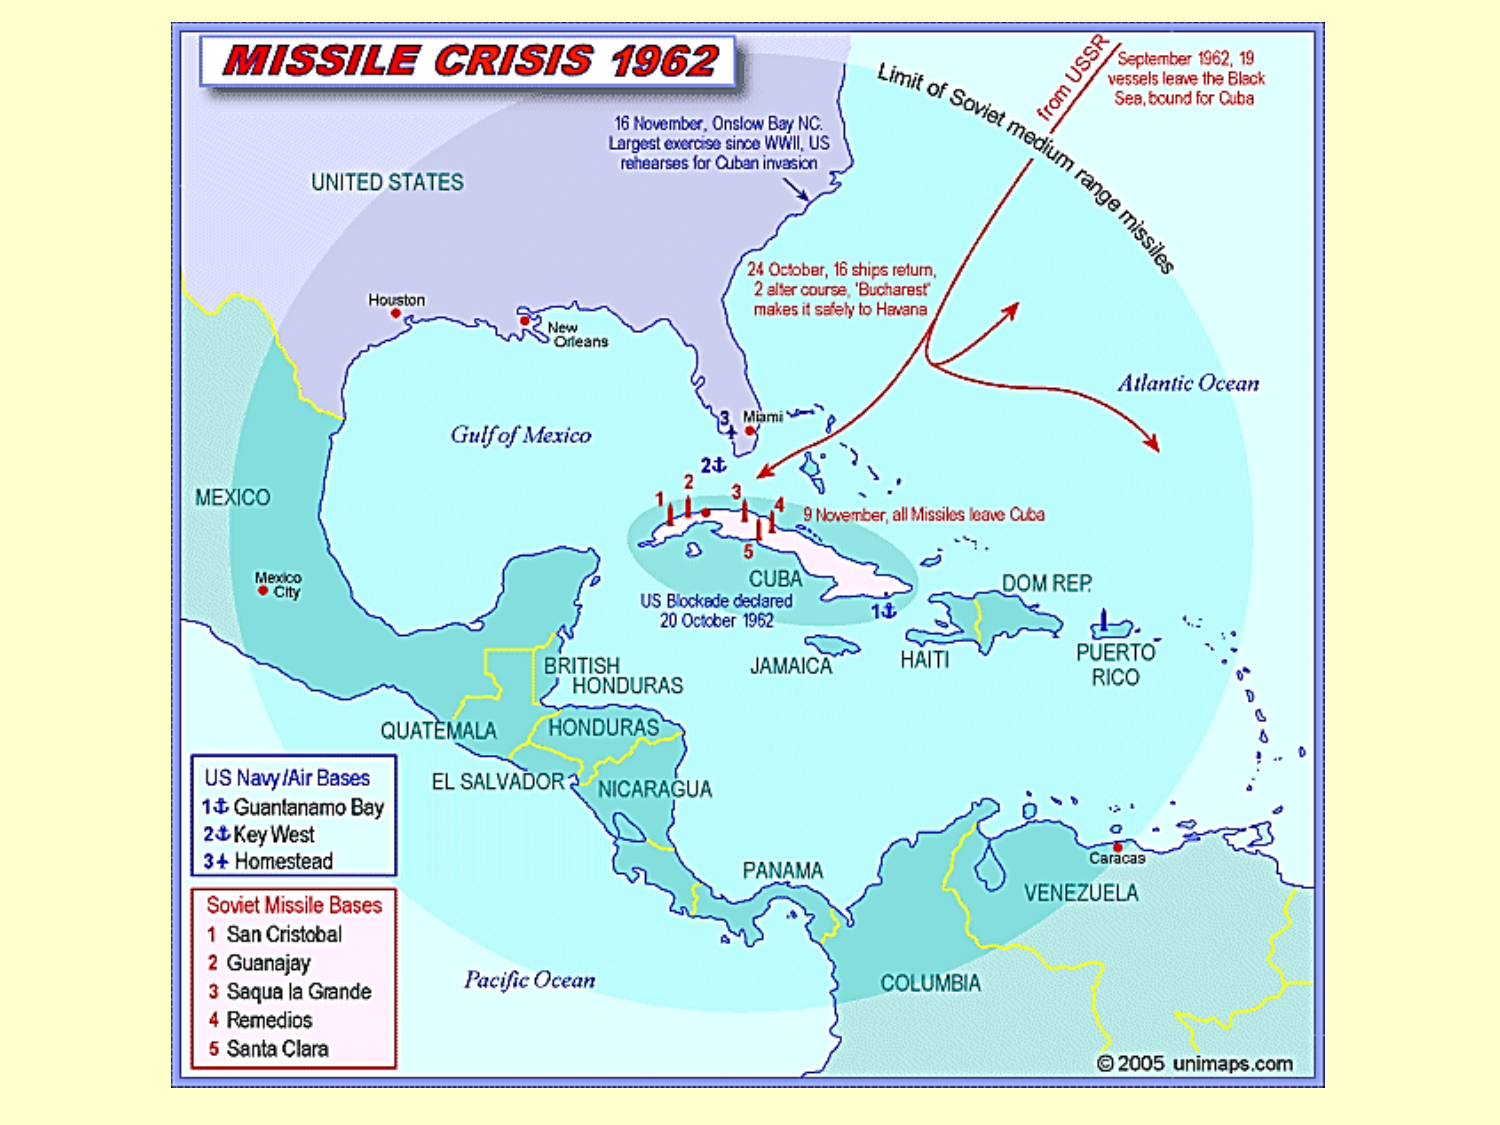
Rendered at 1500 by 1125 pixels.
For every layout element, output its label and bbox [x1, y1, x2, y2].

picture [171, 22, 1326, 1088]
